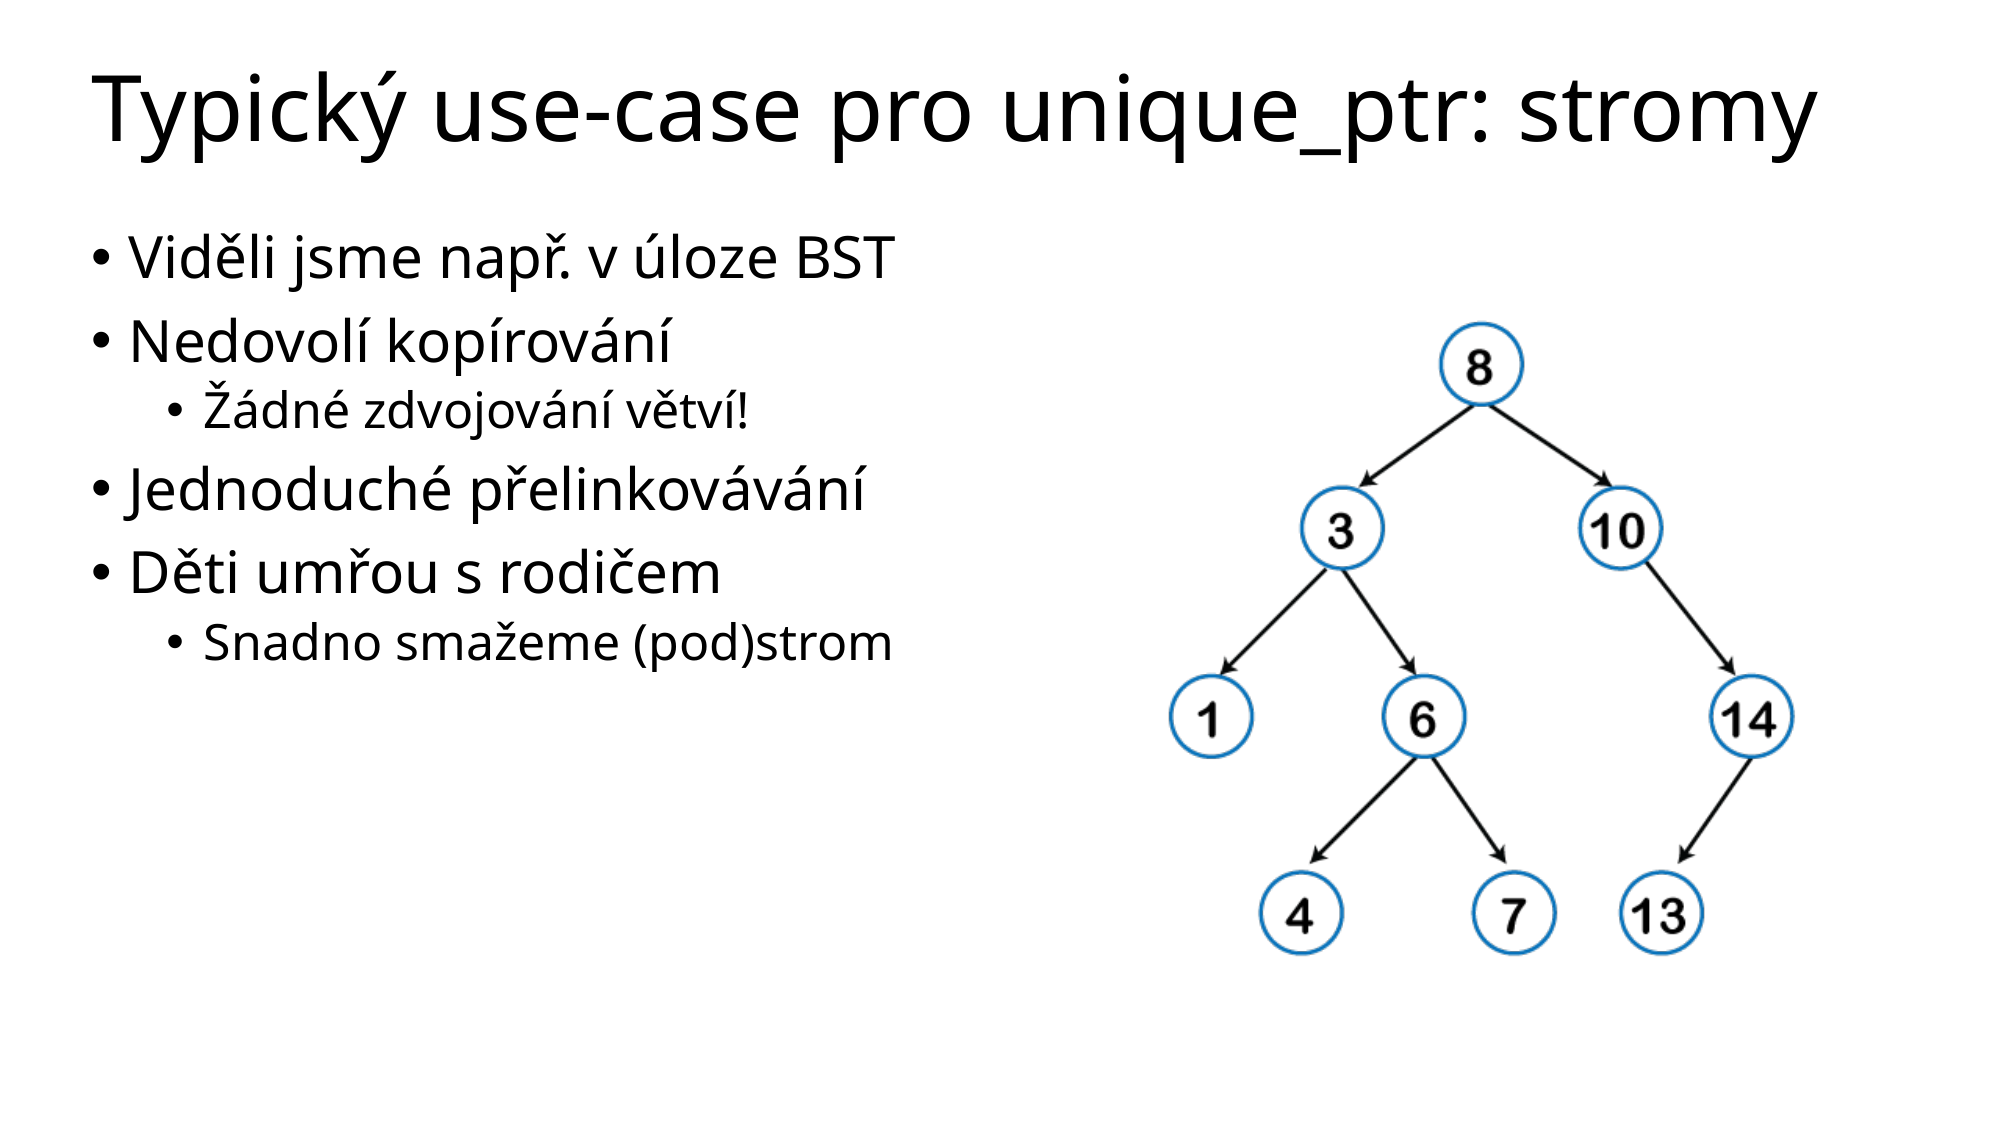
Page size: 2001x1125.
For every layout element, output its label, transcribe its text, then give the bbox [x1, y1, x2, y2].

title Typický use-case pro unique_ptr: stromy [76, 3, 1924, 220]
list Viděli jsme např. v úloze BST Nedovolí kopírování Žádné zdvojování větví! Jednoduché přelinkovávání Děti umřou s rodičem Snadno smažeme (pod)strom [76, 220, 1924, 1014]
picture [1137, 298, 1842, 1011]
